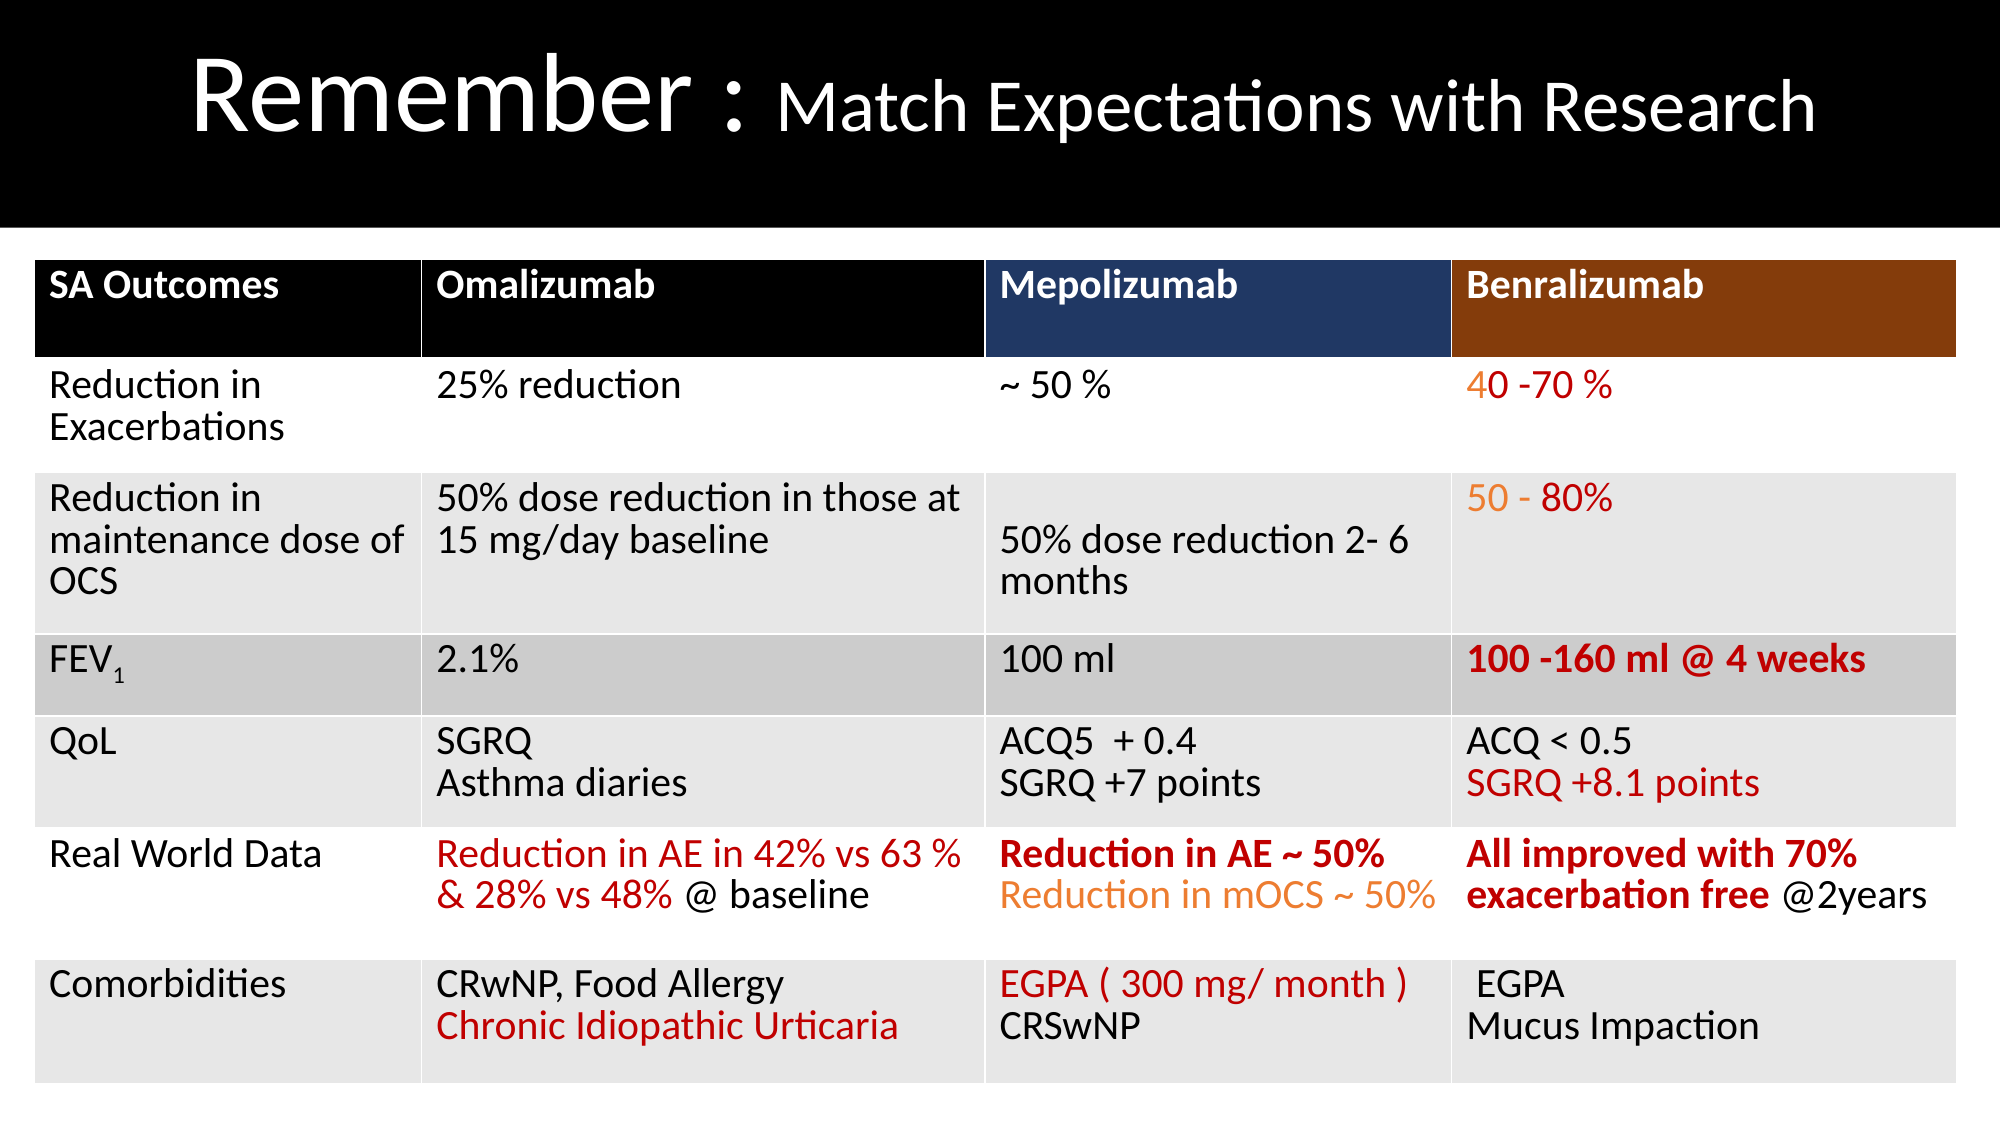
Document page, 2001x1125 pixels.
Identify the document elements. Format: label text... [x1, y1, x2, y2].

table_header Omalizumab [422, 260, 984, 357]
table_cell ACQ5 + 0.4 SGRQ +7 points [986, 717, 1451, 827]
table_cell Reduction in AE ~ 50% Reduction in mOCS ~ 50% [986, 829, 1451, 958]
table_cell EGPA ( 300 mg/ month ) CRSwNP [986, 960, 1451, 1083]
table_cell 100 -160 ml @ 4 weeks [1452, 635, 1956, 715]
table_header SA Outcomes [35, 260, 421, 357]
table_cell 2.1% [422, 635, 984, 715]
table_cell 50% dose reduction in those at 15 mg/day baseline [422, 473, 984, 633]
table_cell SGRQ Asthma diaries [422, 717, 984, 827]
table_cell Reduction in AE in 42% vs 63 % & 28% vs 48% @ baseline [422, 829, 984, 958]
text_box [0, 190, 2000, 229]
table_cell 40 -70 % [1452, 363, 1956, 472]
table_cell All improved with 70% exacerbation free @2years [1452, 829, 1956, 958]
table_cell 50% dose reduction 2- 6 months [986, 473, 1451, 633]
table_cell QoL [35, 717, 421, 827]
table_cell Real World Data [35, 829, 421, 958]
table_header Benralizumab [1452, 260, 1956, 357]
table_cell Reduction in maintenance dose of OCS [35, 473, 421, 633]
table_cell 25% reduction [422, 363, 984, 472]
table_cell ACQ < 0.5 SGRQ +8.1 points [1452, 717, 1956, 827]
table_cell FEV1 [35, 635, 421, 715]
table_cell ~ 50 % [986, 363, 1451, 472]
table_header Mepolizumab [986, 260, 1451, 357]
table_cell 100 ml [986, 635, 1451, 715]
table_cell Comorbidities [35, 960, 421, 1083]
table_cell 50 - 80% [1452, 473, 1956, 633]
table_cell CRwNP, Food Allergy Chronic Idiopathic Urticaria [422, 960, 984, 1083]
table_cell EGPA Mucus Impaction [1452, 960, 1956, 1083]
title Remember : Match Expectations with Research [0, 0, 2000, 190]
table_cell Reduction in Exacerbations [35, 363, 421, 472]
